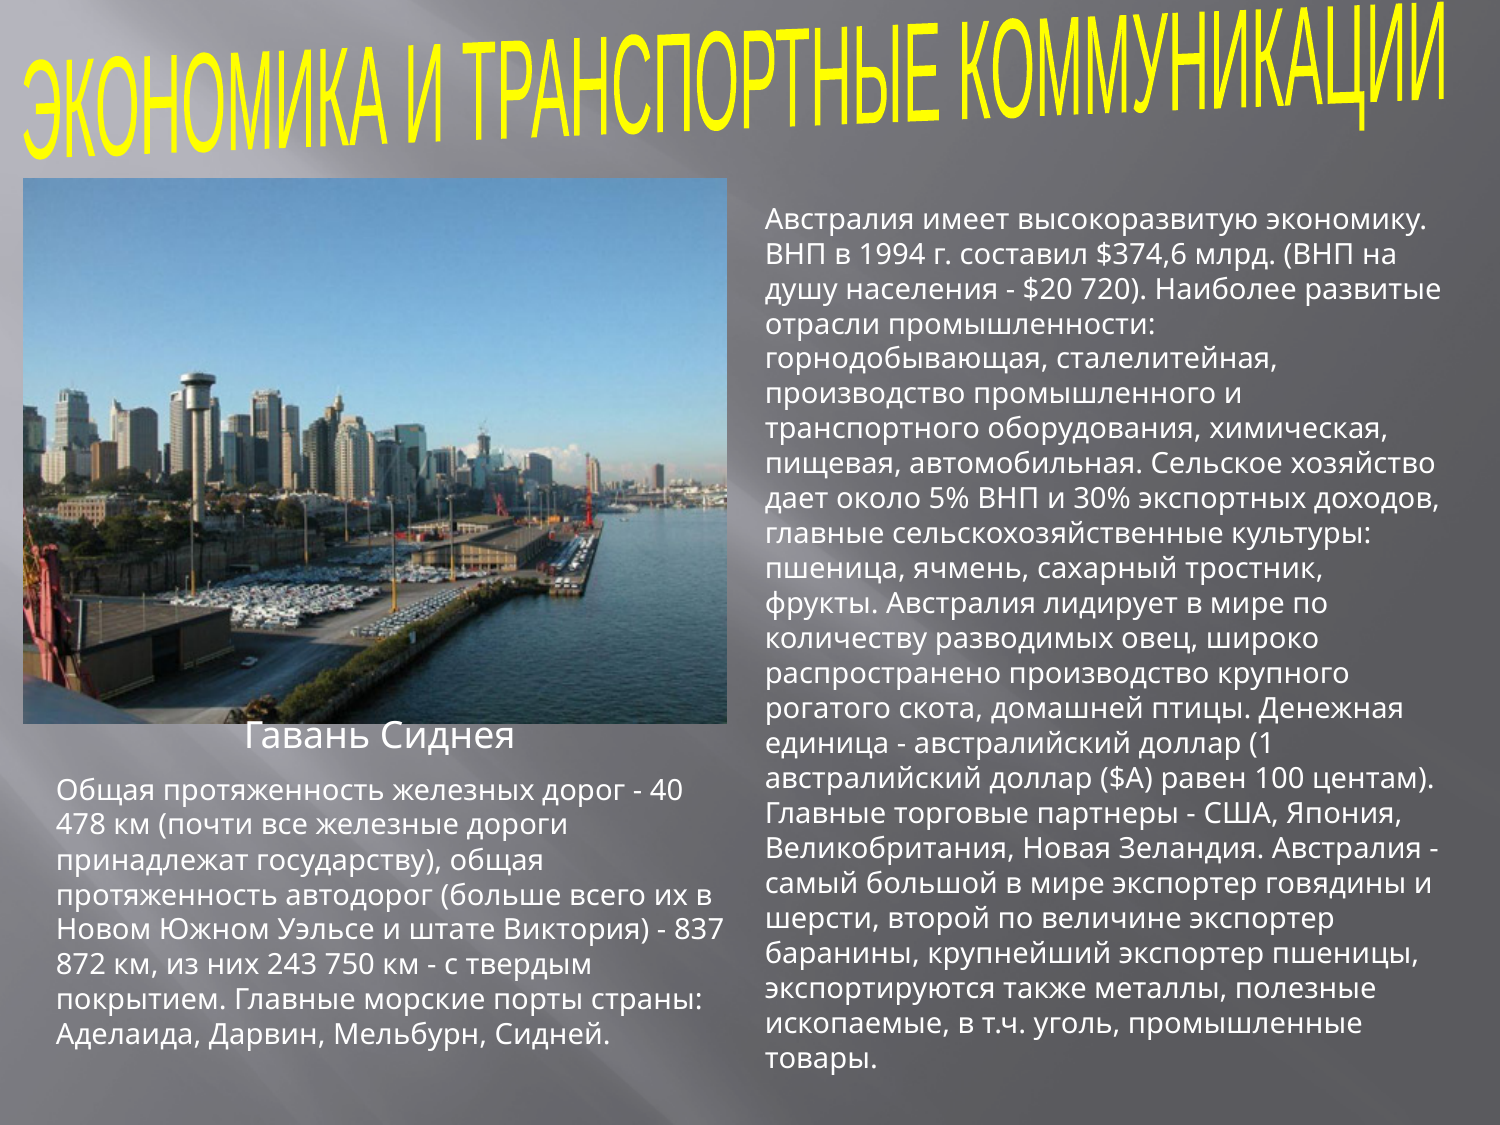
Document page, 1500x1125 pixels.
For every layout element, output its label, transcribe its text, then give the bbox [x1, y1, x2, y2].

text_box Австралия имеет высокоразвитую экономику. ВНП в 1994 г. составил $374,6 млрд. (ВНП на душу населения - $20 720). Наиболее развитые отрасли промышленности: горнодобывающая, сталелитейная, производство промышленного и транспортного оборудования, химическая, пищевая, автомобильная. Сельское хозяйство дает около 5% ВНП и 30% экспортных доходов, главные сельскохозяйственные культуры: пшеница, ячмень, сахарный тростник, фрукты. Австралия лидирует в мире по количеству разводимых овец, широко распространено производство крупного рогатого скота, домашней птицы. Денежная единица - австралийский доллар (1 австралийский доллар ($А) равен 100 центам). Главные торговые партнеры - США, Япония, Великобритания, Новая Зеландия. Австралия - самый большой в мире экспортер говядины и шерсти, второй по величине экспортер баранины, крупнейший экспортер пшеницы, экспортируются также металлы, полезные ископаемые, в т.ч. уголь, промышленные товары. [750, 192, 1459, 1082]
text_box Общая протяженность железных дорог - 40 478 км (почти все железные дороги принадлежат государству), общая протяженность автодорог (больше всего их в Новом Южном Уэльсе и штате Виктория) - 837 872 км, из них 243 750 км - с твердым покрытием. Главные морские порты страны: Аделаида, Дарвин, Мельбурн, Сидней. [41, 763, 756, 1058]
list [23, 178, 727, 724]
